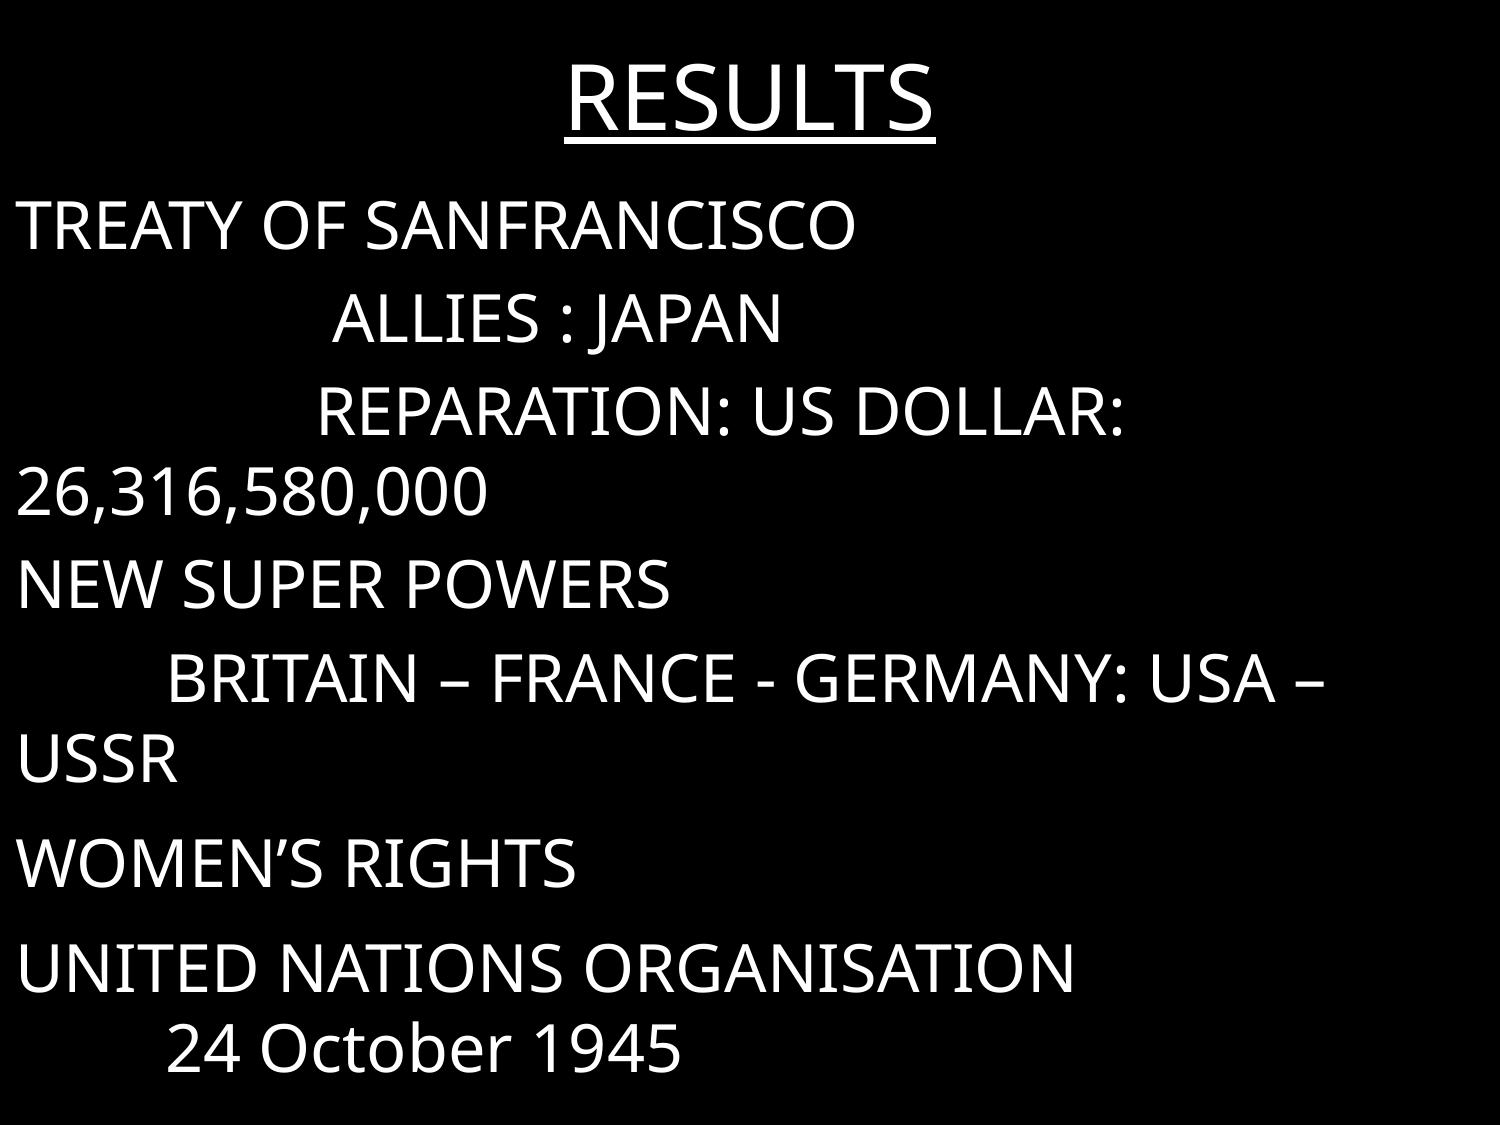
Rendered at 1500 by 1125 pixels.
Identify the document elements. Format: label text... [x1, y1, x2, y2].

title RESULTS [112, 0, 1388, 174]
subtitle TREATY OF SANFRANCISCO ALLIES : JAPAN REPARATION: US DOLLAR: 26,316,580,000 NEW SUPER POWERS BRITAIN – FRANCE - GERMANY: USA – USSR WOMEN’S RIGHTS UNITED NATIONS ORGANISATION 24 October 1945 SUPER POWER RIVALRY : COLD WAR [0, 174, 1500, 1125]
